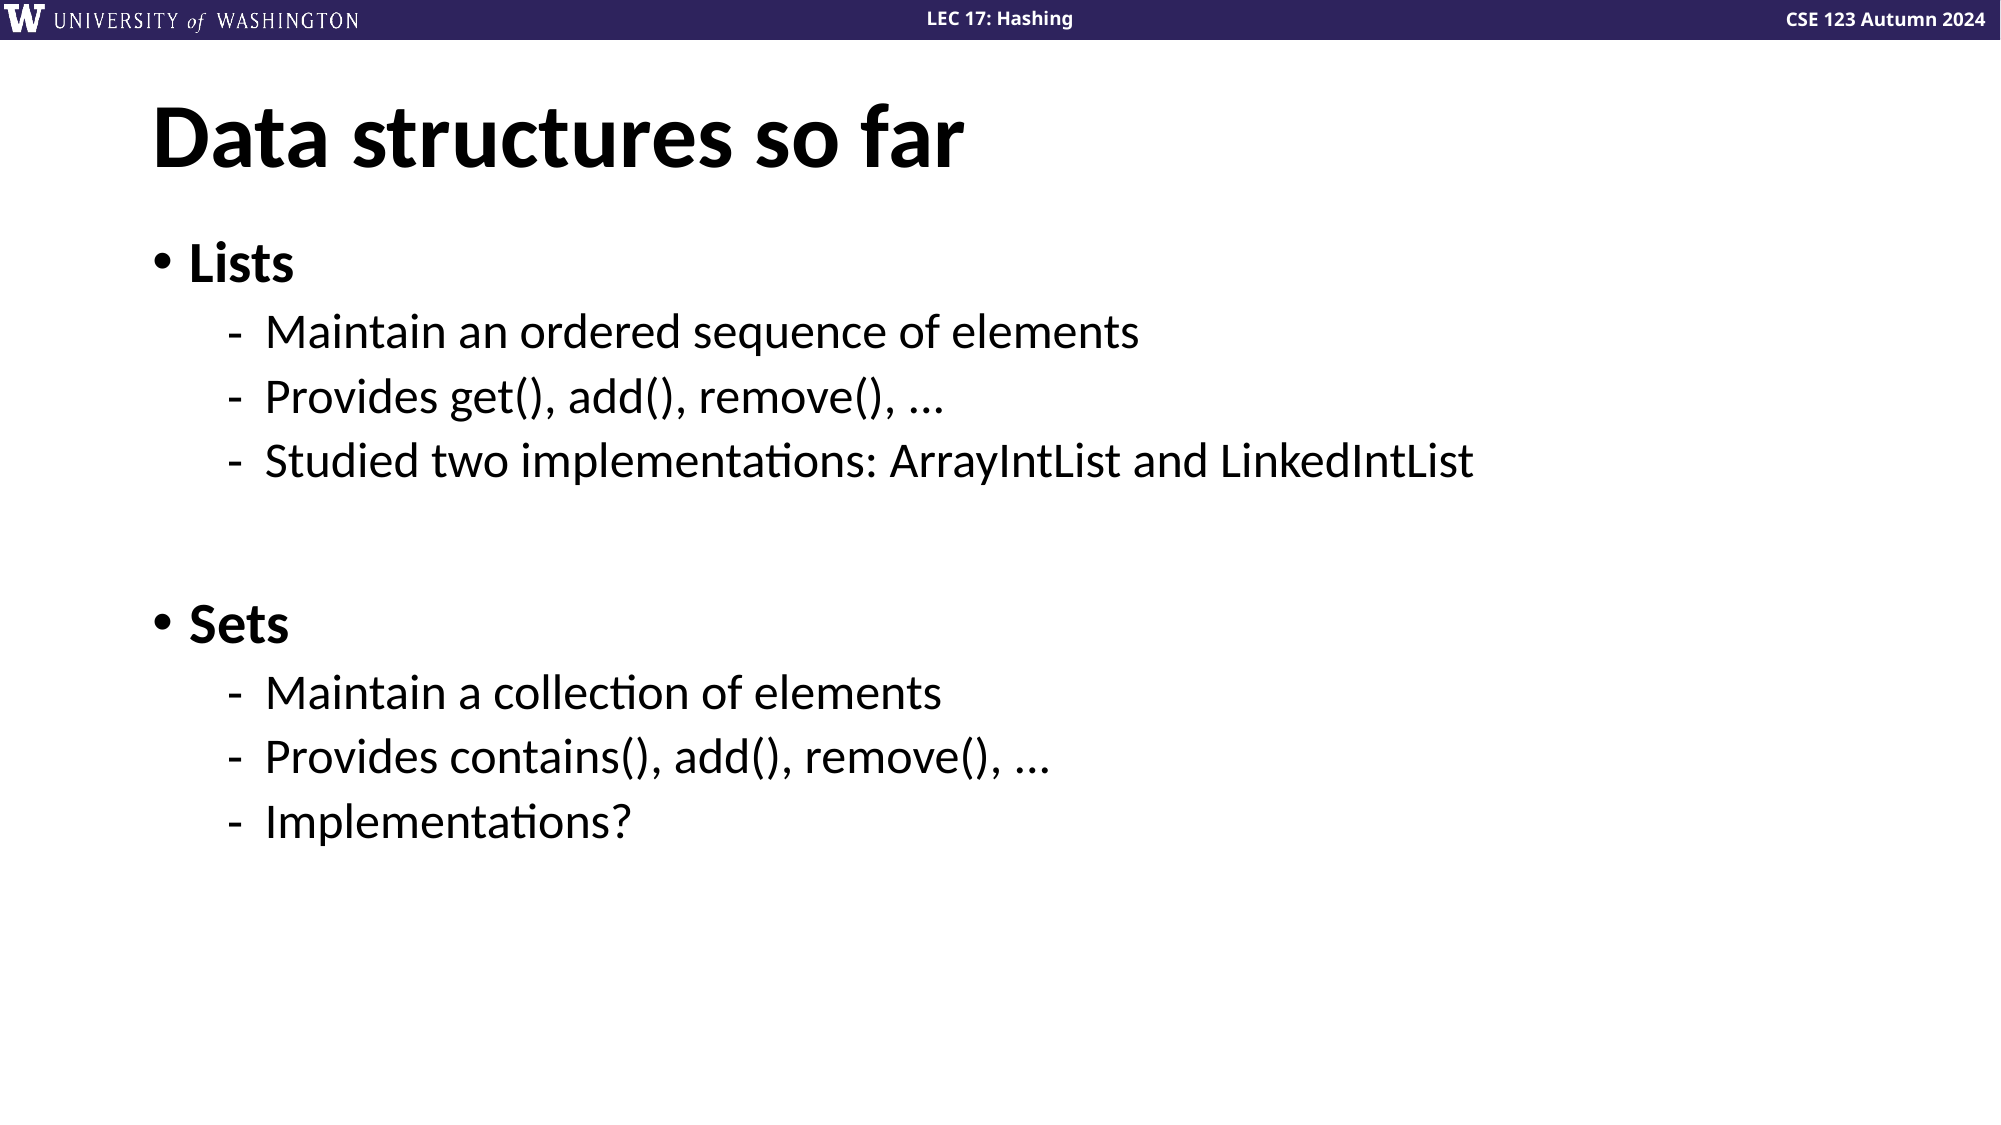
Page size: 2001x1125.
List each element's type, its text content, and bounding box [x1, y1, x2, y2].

title Data structures so far [137, 74, 1863, 200]
picture [4, 4, 358, 33]
list Lists Maintain an ordered sequence of elements Provides get(), add(), remove(), ... Studied two implementations: ArrayIntList and LinkedIntList Sets Maintain a collection of elements Provides contains(), add(), remove(), ... Implementations? [137, 224, 1863, 1014]
